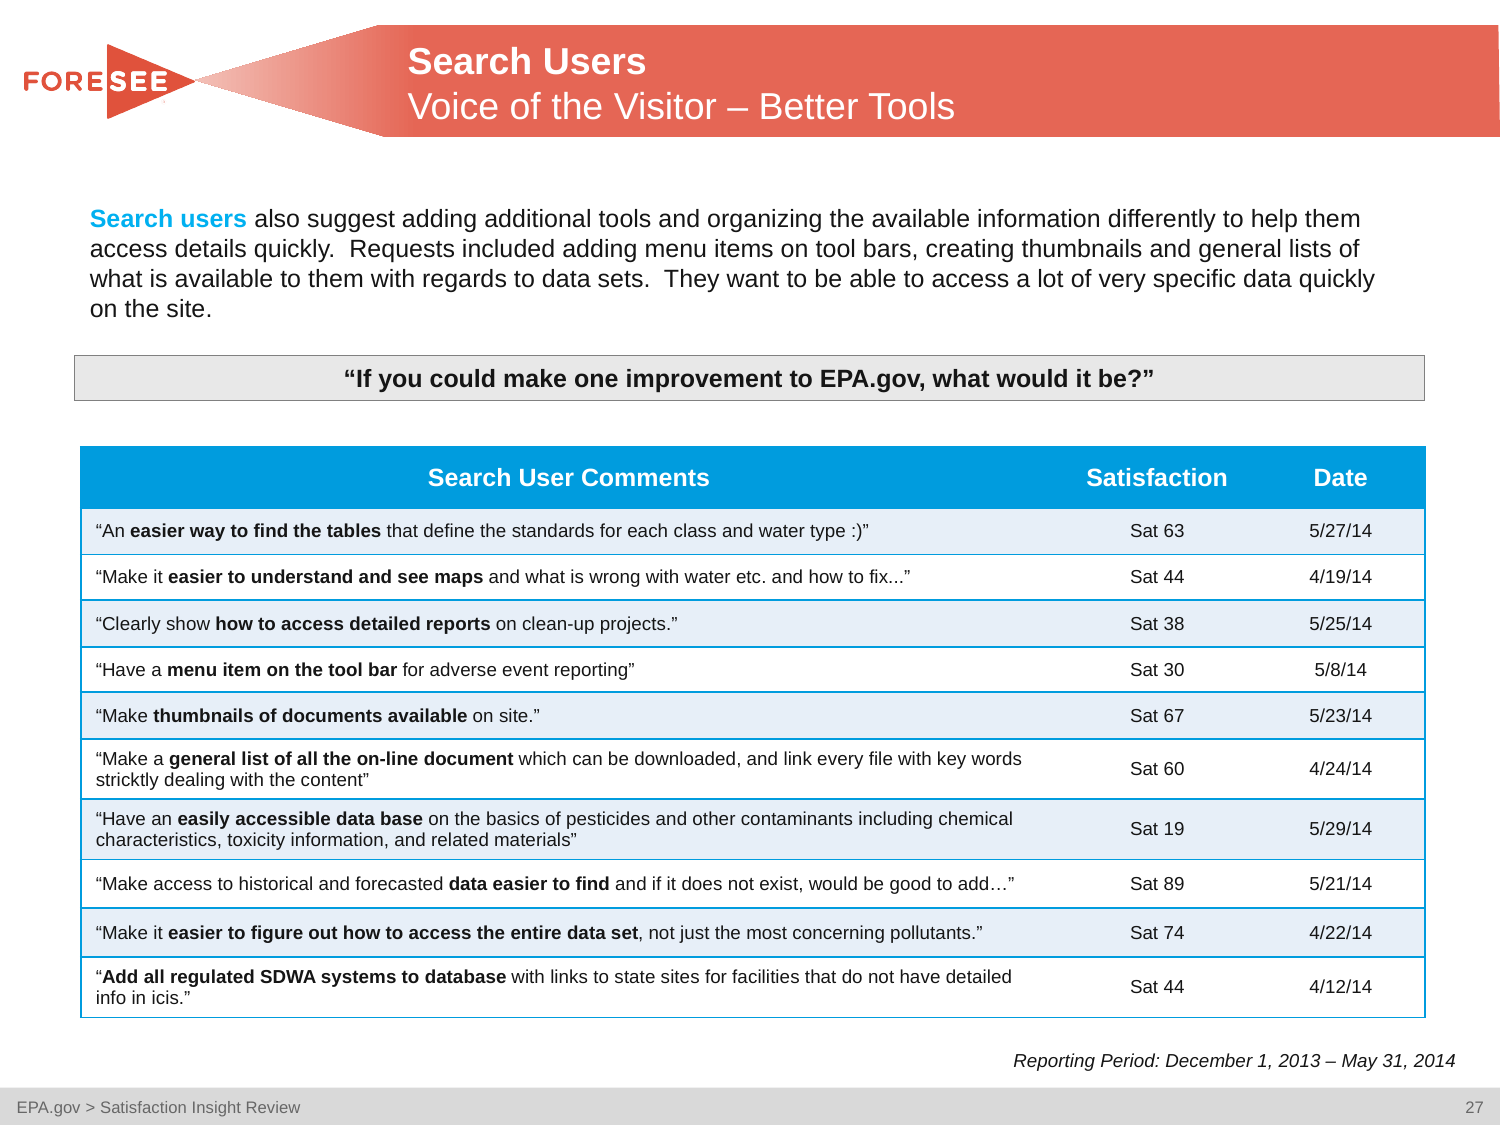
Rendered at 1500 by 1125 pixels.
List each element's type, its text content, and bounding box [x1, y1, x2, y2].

table_cell Sat 44 [1058, 958, 1257, 1017]
table_cell “Make a general list of all the on-line document which can be downloaded, and link every file with key words stricktly dealing with the content” [82, 740, 1058, 798]
table_cell 4/24/14 [1257, 740, 1424, 798]
table_cell 4/12/14 [1257, 958, 1424, 1017]
table_cell “Have an easily accessible data base on the basics of pesticides and other contaminants including chemical characteristics, toxicity information, and related materials” [82, 800, 1058, 859]
title Search Users Voice of the Visitor – Better Tools [393, 26, 1454, 138]
table_cell Sat 38 [1058, 601, 1257, 646]
table_cell Sat 30 [1058, 648, 1257, 691]
table_cell Sat 74 [1058, 909, 1257, 956]
table_cell Sat 44 [1058, 555, 1257, 599]
table_cell 5/8/14 [1257, 648, 1424, 691]
table_cell Sat 60 [1058, 740, 1257, 798]
table_cell 5/21/14 [1257, 860, 1424, 907]
table_header Satisfaction [1058, 448, 1257, 507]
table_cell Sat 67 [1058, 693, 1257, 738]
table_cell “Make it easier to understand and see maps and what is wrong with water etc. and how to fix...” [82, 555, 1058, 599]
text_box Search users also suggest adding additional tools and organizing the available information differently to help them access details quickly. Requests included adding menu items on tool bars, creating thumbnails and general lists of what is available to them with regards to data sets. They want to be able to access a lot of very specific data quickly on the site. [74, 195, 1425, 330]
table_cell “Make it easier to figure out how to access the entire data set, not just the most concerning pollutants.” [82, 909, 1058, 956]
table_cell Sat 63 [1058, 509, 1257, 554]
table_cell Sat 89 [1058, 860, 1257, 907]
table_header Search User Comments [82, 448, 1058, 507]
table_cell “An easier way to find the tables that define the standards for each class and water type :)” [82, 509, 1058, 554]
table_cell 4/22/14 [1257, 909, 1424, 956]
table_cell 5/23/14 [1257, 693, 1424, 738]
table_cell 5/25/14 [1257, 601, 1424, 646]
table_cell “Add all regulated SDWA systems to database with links to state sites for facilities that do not have detailed info in icis.” [82, 958, 1058, 1017]
table_header Date [1257, 448, 1424, 507]
table_cell “Make access to historical and forecasted data easier to find and if it does not exist, would be good to add…” [82, 860, 1058, 907]
table_cell 4/19/14 [1257, 555, 1424, 599]
picture [24, 44, 195, 119]
table_cell “Have a menu item on the tool bar for adverse event reporting” [82, 648, 1058, 691]
text_box Reporting Period: December 1, 2013 – May 31, 2014 [937, 1041, 1471, 1079]
text_box “If you could make one improvement to EPA.gov, what would it be?” [74, 355, 1425, 401]
table_cell “Clearly show how to access detailed reports on clean-up projects.” [82, 601, 1058, 646]
table_cell 5/29/14 [1257, 800, 1424, 859]
table_cell Sat 19 [1058, 800, 1257, 859]
table_cell “Make thumbnails of documents available on site.” [82, 693, 1058, 738]
table_cell 5/27/14 [1257, 509, 1424, 554]
